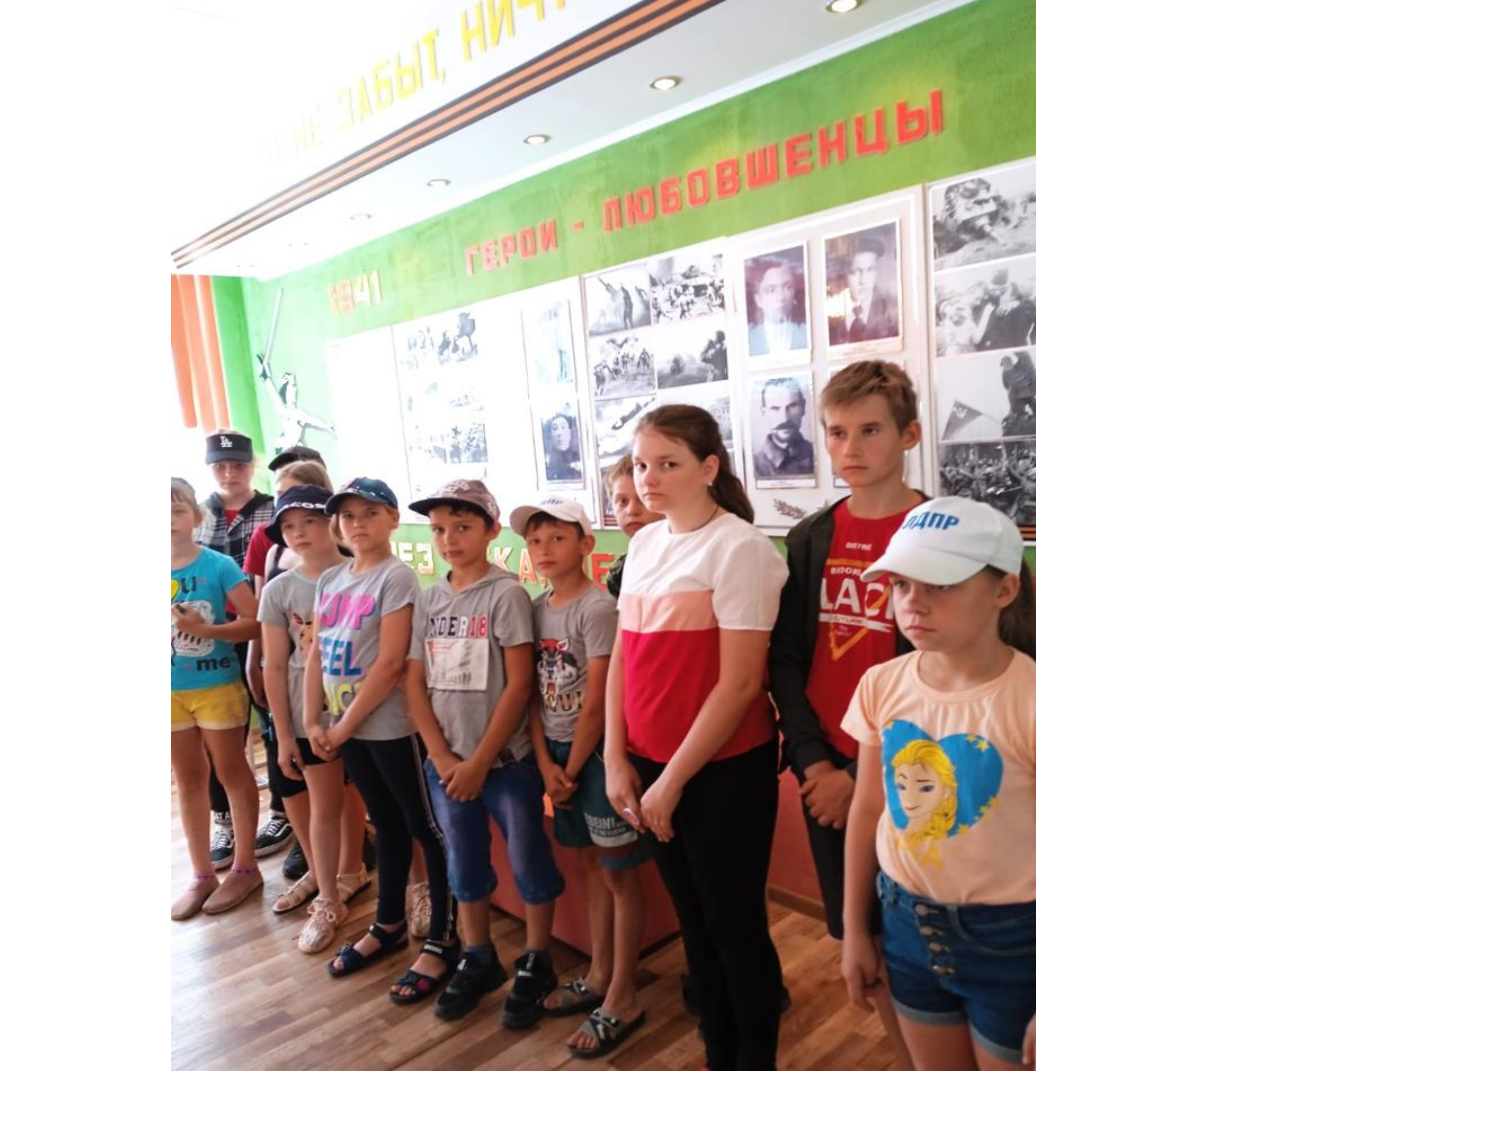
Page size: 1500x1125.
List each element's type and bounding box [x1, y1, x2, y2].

picture [170, 0, 1036, 1071]
